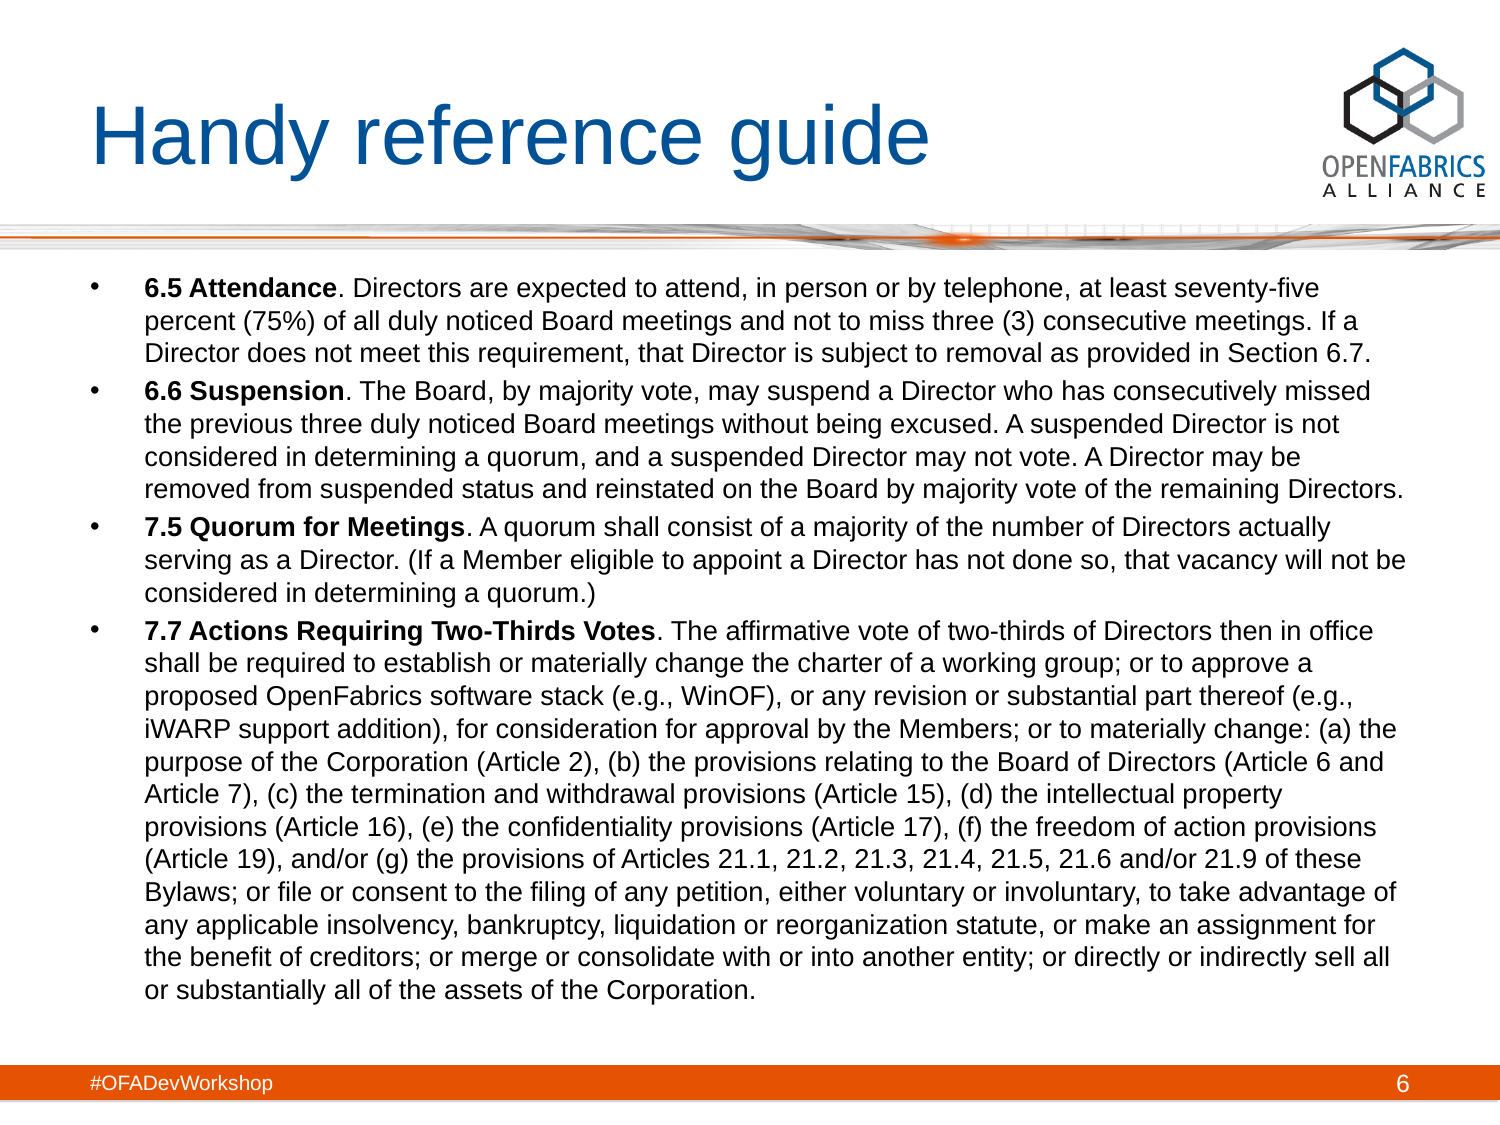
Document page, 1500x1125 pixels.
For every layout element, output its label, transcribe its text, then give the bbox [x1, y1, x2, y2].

footer #OFADevWorkshop [75, 1052, 550, 1113]
title Handy reference guide [75, 37, 1300, 225]
picture [1312, 37, 1494, 219]
picture [0, 239, 1500, 250]
slide_number 6 [1074, 1052, 1425, 1113]
list 6.5 Attendance. Directors are expected to attend, in person or by telephone, at least seventy-five percent (75%) of all duly noticed Board meetings and not to miss three (3) consecutive meetings. If a Director does not meet this requirement, that Director is subject to removal as provided in Section 6.7. 6.6 Suspension. The Board, by majority vote, may suspend a Director who has consecutively missed the previous three duly noticed Board meetings without being excused. A suspended Director is not considered in determining a quorum, and a suspended Director may not vote. A Director may be removed from suspended status and reinstated on the Board by majority vote of the remaining Directors. 7.5 Quorum for Meetings. A quorum shall consist of a majority of the number of Directors actually serving as a Director. (If a Member eligible to appoint a Director has not done so, that vacancy will not be considered in determining a quorum.) 7.7 Actions Requiring Two-Thirds Votes. The affirmative vote of two-thirds of Directors then in office shall be required to establish or materially change the charter of a working group; or to approve a proposed OpenFabrics software stack (e.g., WinOF), or any revision or substantial part thereof (e.g., iWARP support addition), for consideration for approval by the Members; or to materially change: (a) the purpose of the Corporation (Article 2), (b) the provisions relating to the Board of Directors (Article 6 and Article 7), (c) the termination and withdrawal provisions (Article 15), (d) the intellectual property provisions (Article 16), (e) the confidentiality provisions (Article 17), (f) the freedom of action provisions (Article 19), and/or (g) the provisions of Articles 21.1, 21.2, 21.3, 21.4, 21.5, 21.6 and/or 21.9 of these Bylaws; or file or consent to the filing of any petition, either voluntary or involuntary, to take advantage of any applicable insolvency, bankruptcy, liquidation or reorganization statute, or make an assignment for the benefit of creditors; or merge or consolidate with or into another entity; or directly or indirectly sell all or substantially all of the assets of the Corporation. [75, 262, 1425, 1025]
picture [0, 224, 1500, 236]
